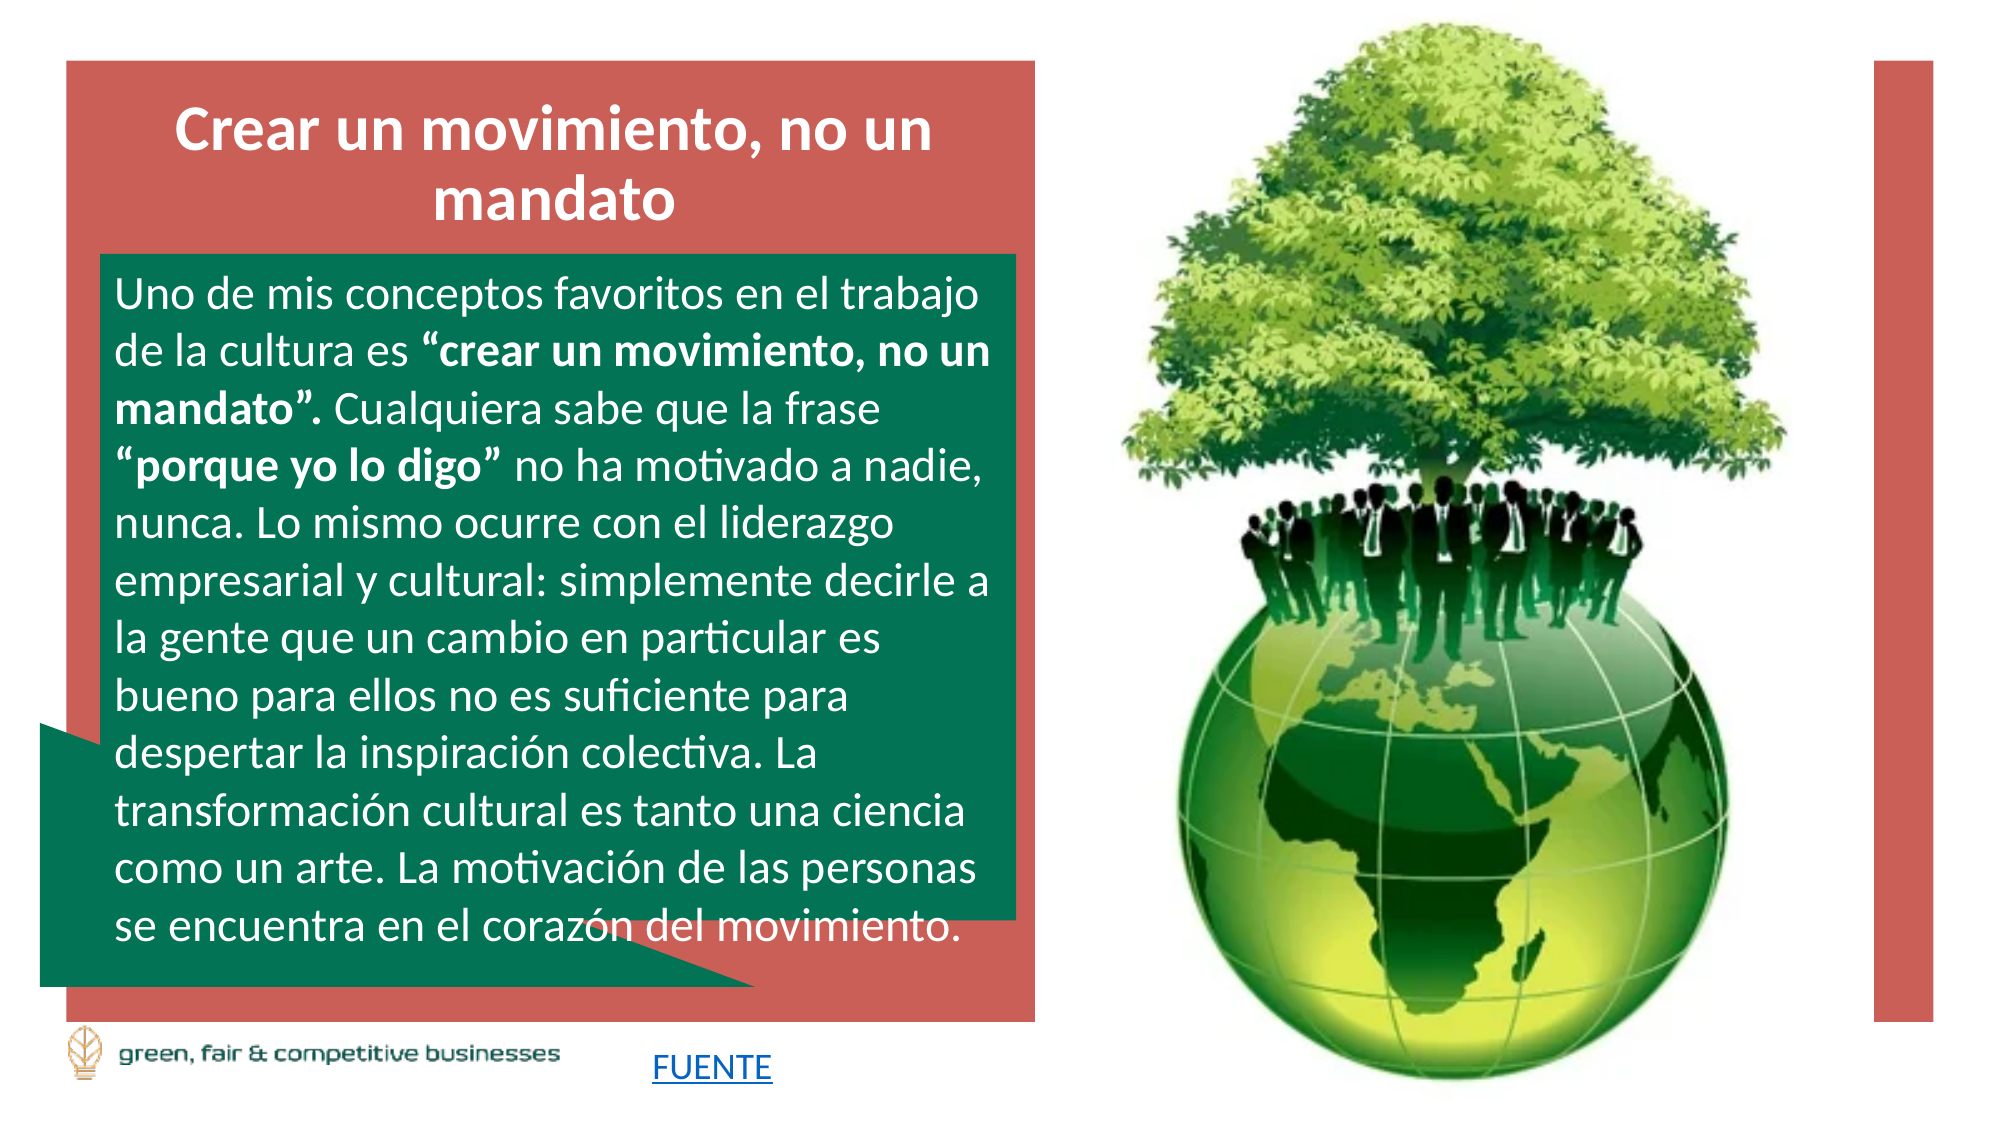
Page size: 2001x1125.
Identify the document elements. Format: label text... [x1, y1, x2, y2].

picture [1035, 0, 1874, 1125]
text_box FUENTE [637, 1034, 1035, 1095]
list Uno de mis conceptos favoritos en el trabajo de la cultura es “crear un movimiento, no un mandato”. Cualquiera sabe que la frase “porque yo lo digo” no ha motivado a nadie, nunca. Lo mismo ocurre con el liderazgo empresarial y cultural: simplemente decirle a la gente que un cambio en particular es bueno para ellos no es suficiente para despertar la inspiración colectiva. La transformación cultural es tanto una ciencia como un arte. La motivación de las personas se encuentra en el corazón del movimiento. [100, 253, 1017, 921]
list Crear un movimiento, no un mandato [126, 86, 984, 243]
picture [50, 1012, 567, 1094]
